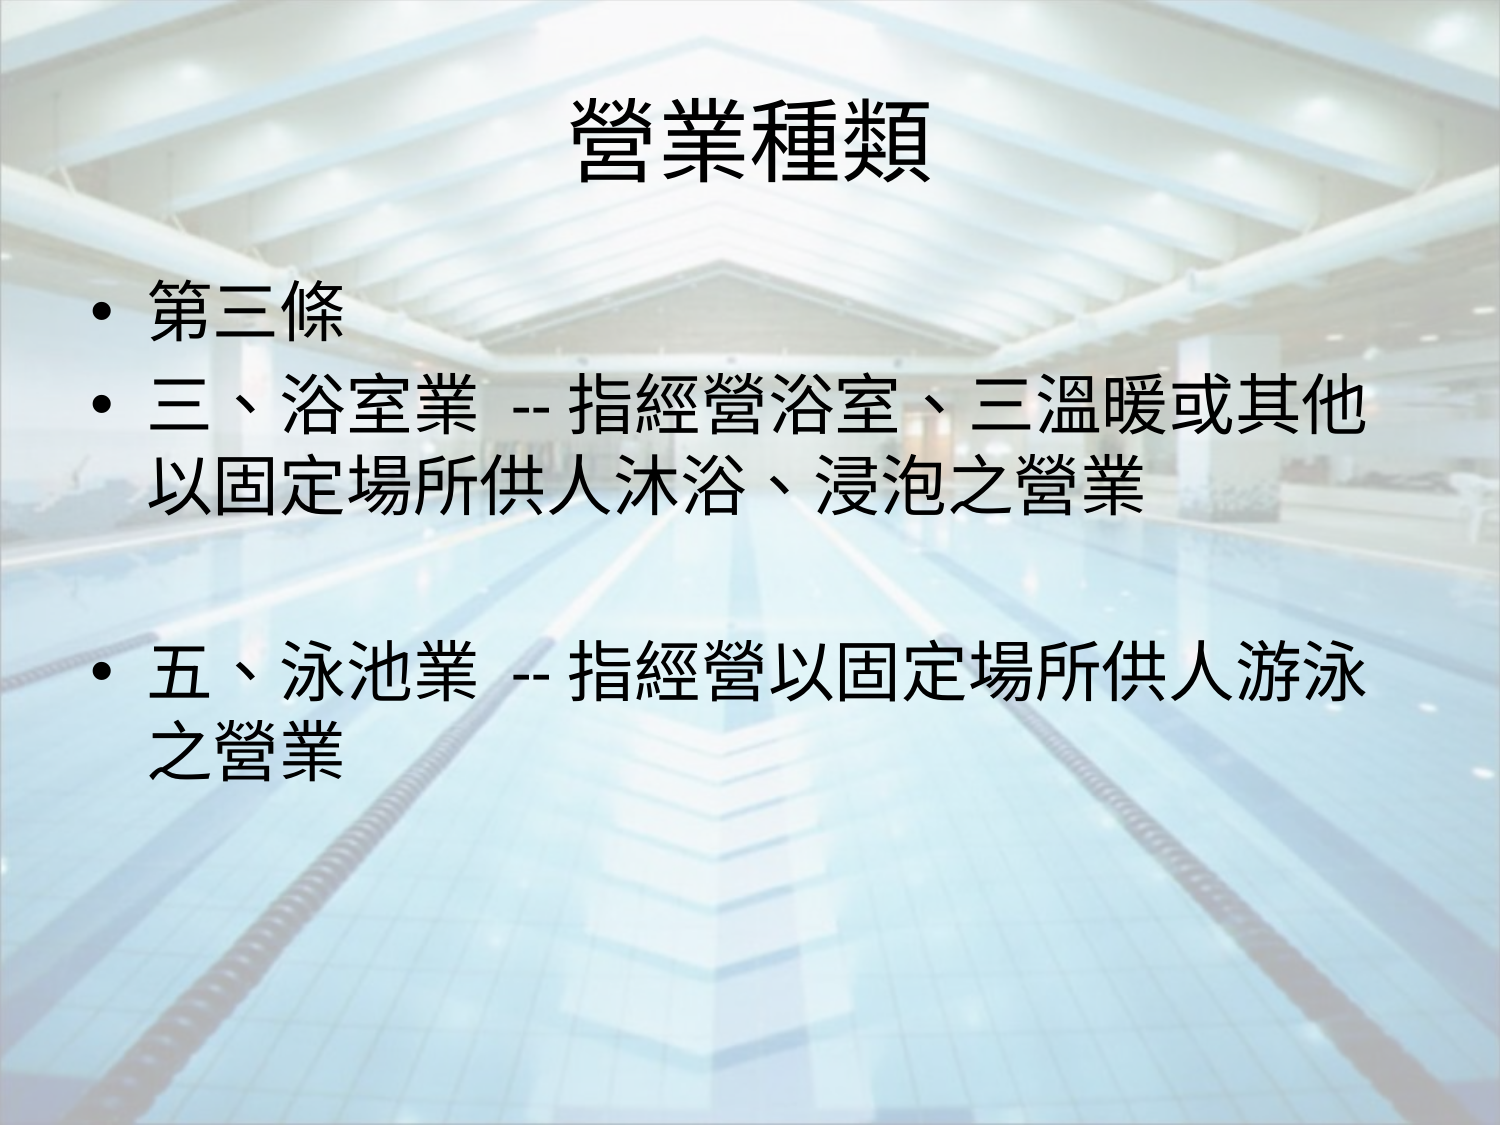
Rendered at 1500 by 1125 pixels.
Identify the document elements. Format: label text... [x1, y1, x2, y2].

list 第三條 三、浴室業 --指經營浴室、三溫暖或其他以固定場所供人沐浴、浸泡之營業 五、泳池業 --指經營以固定場所供人游泳之營業 [75, 262, 1425, 1005]
title 營業種類 [75, 45, 1425, 233]
